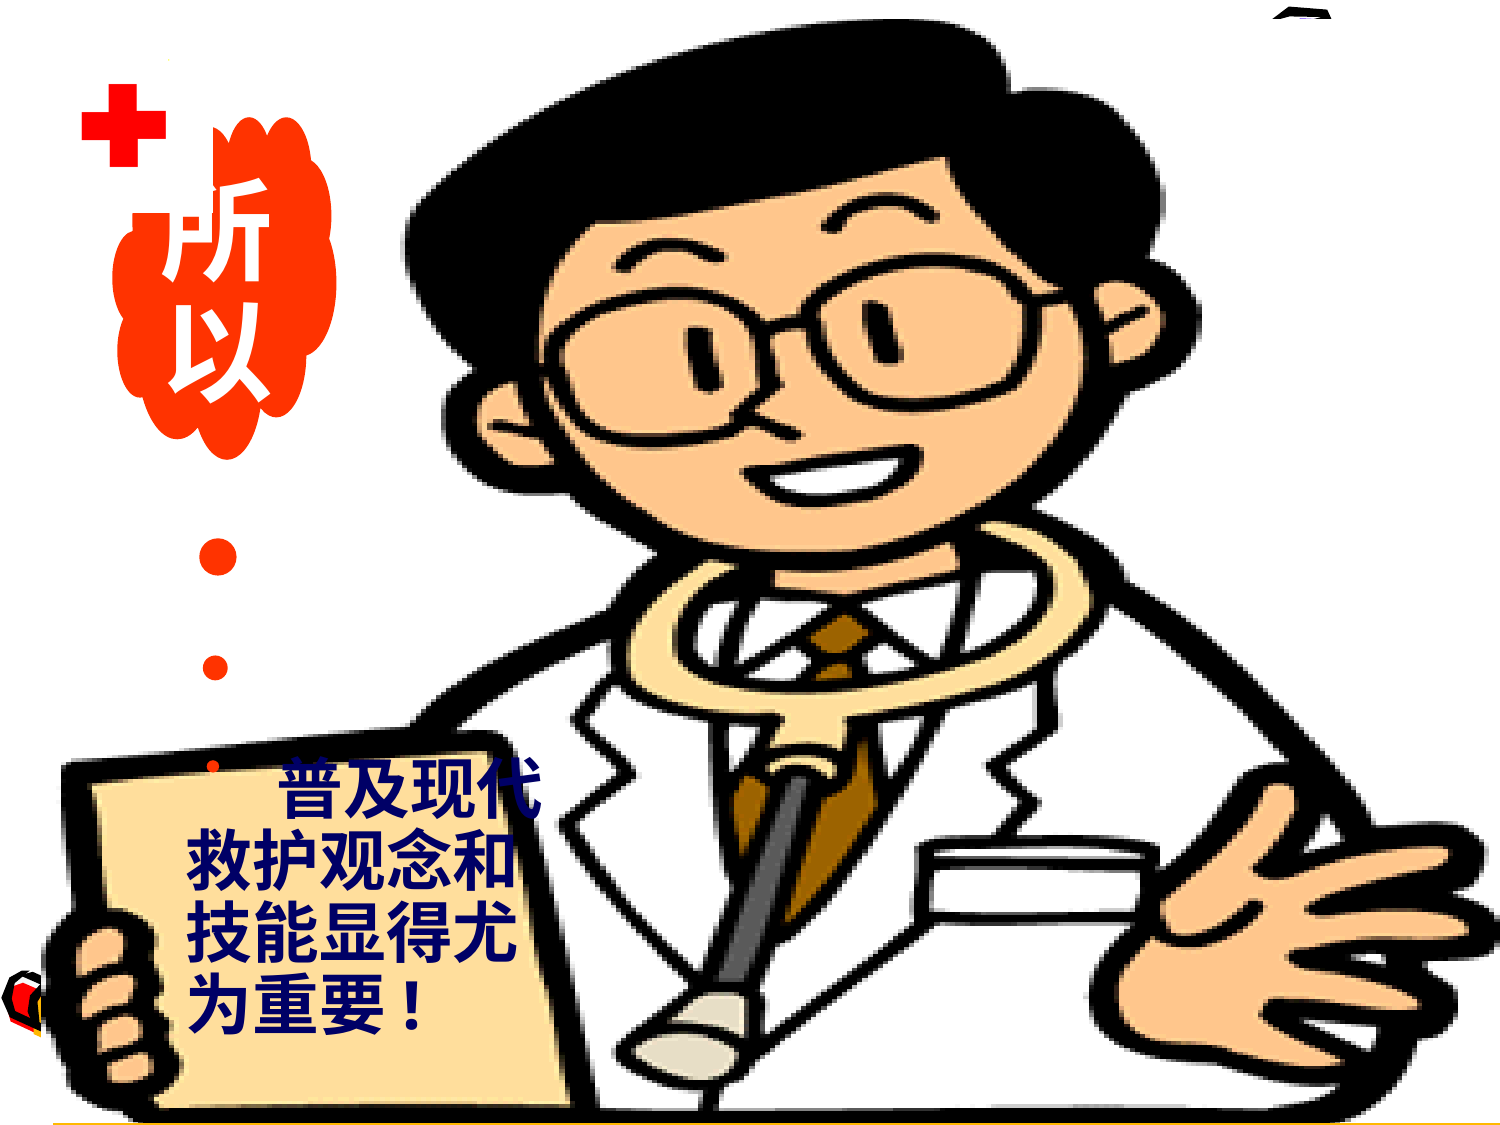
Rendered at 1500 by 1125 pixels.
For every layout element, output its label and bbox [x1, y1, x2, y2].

text_box [0, 0, 1500, 1125]
